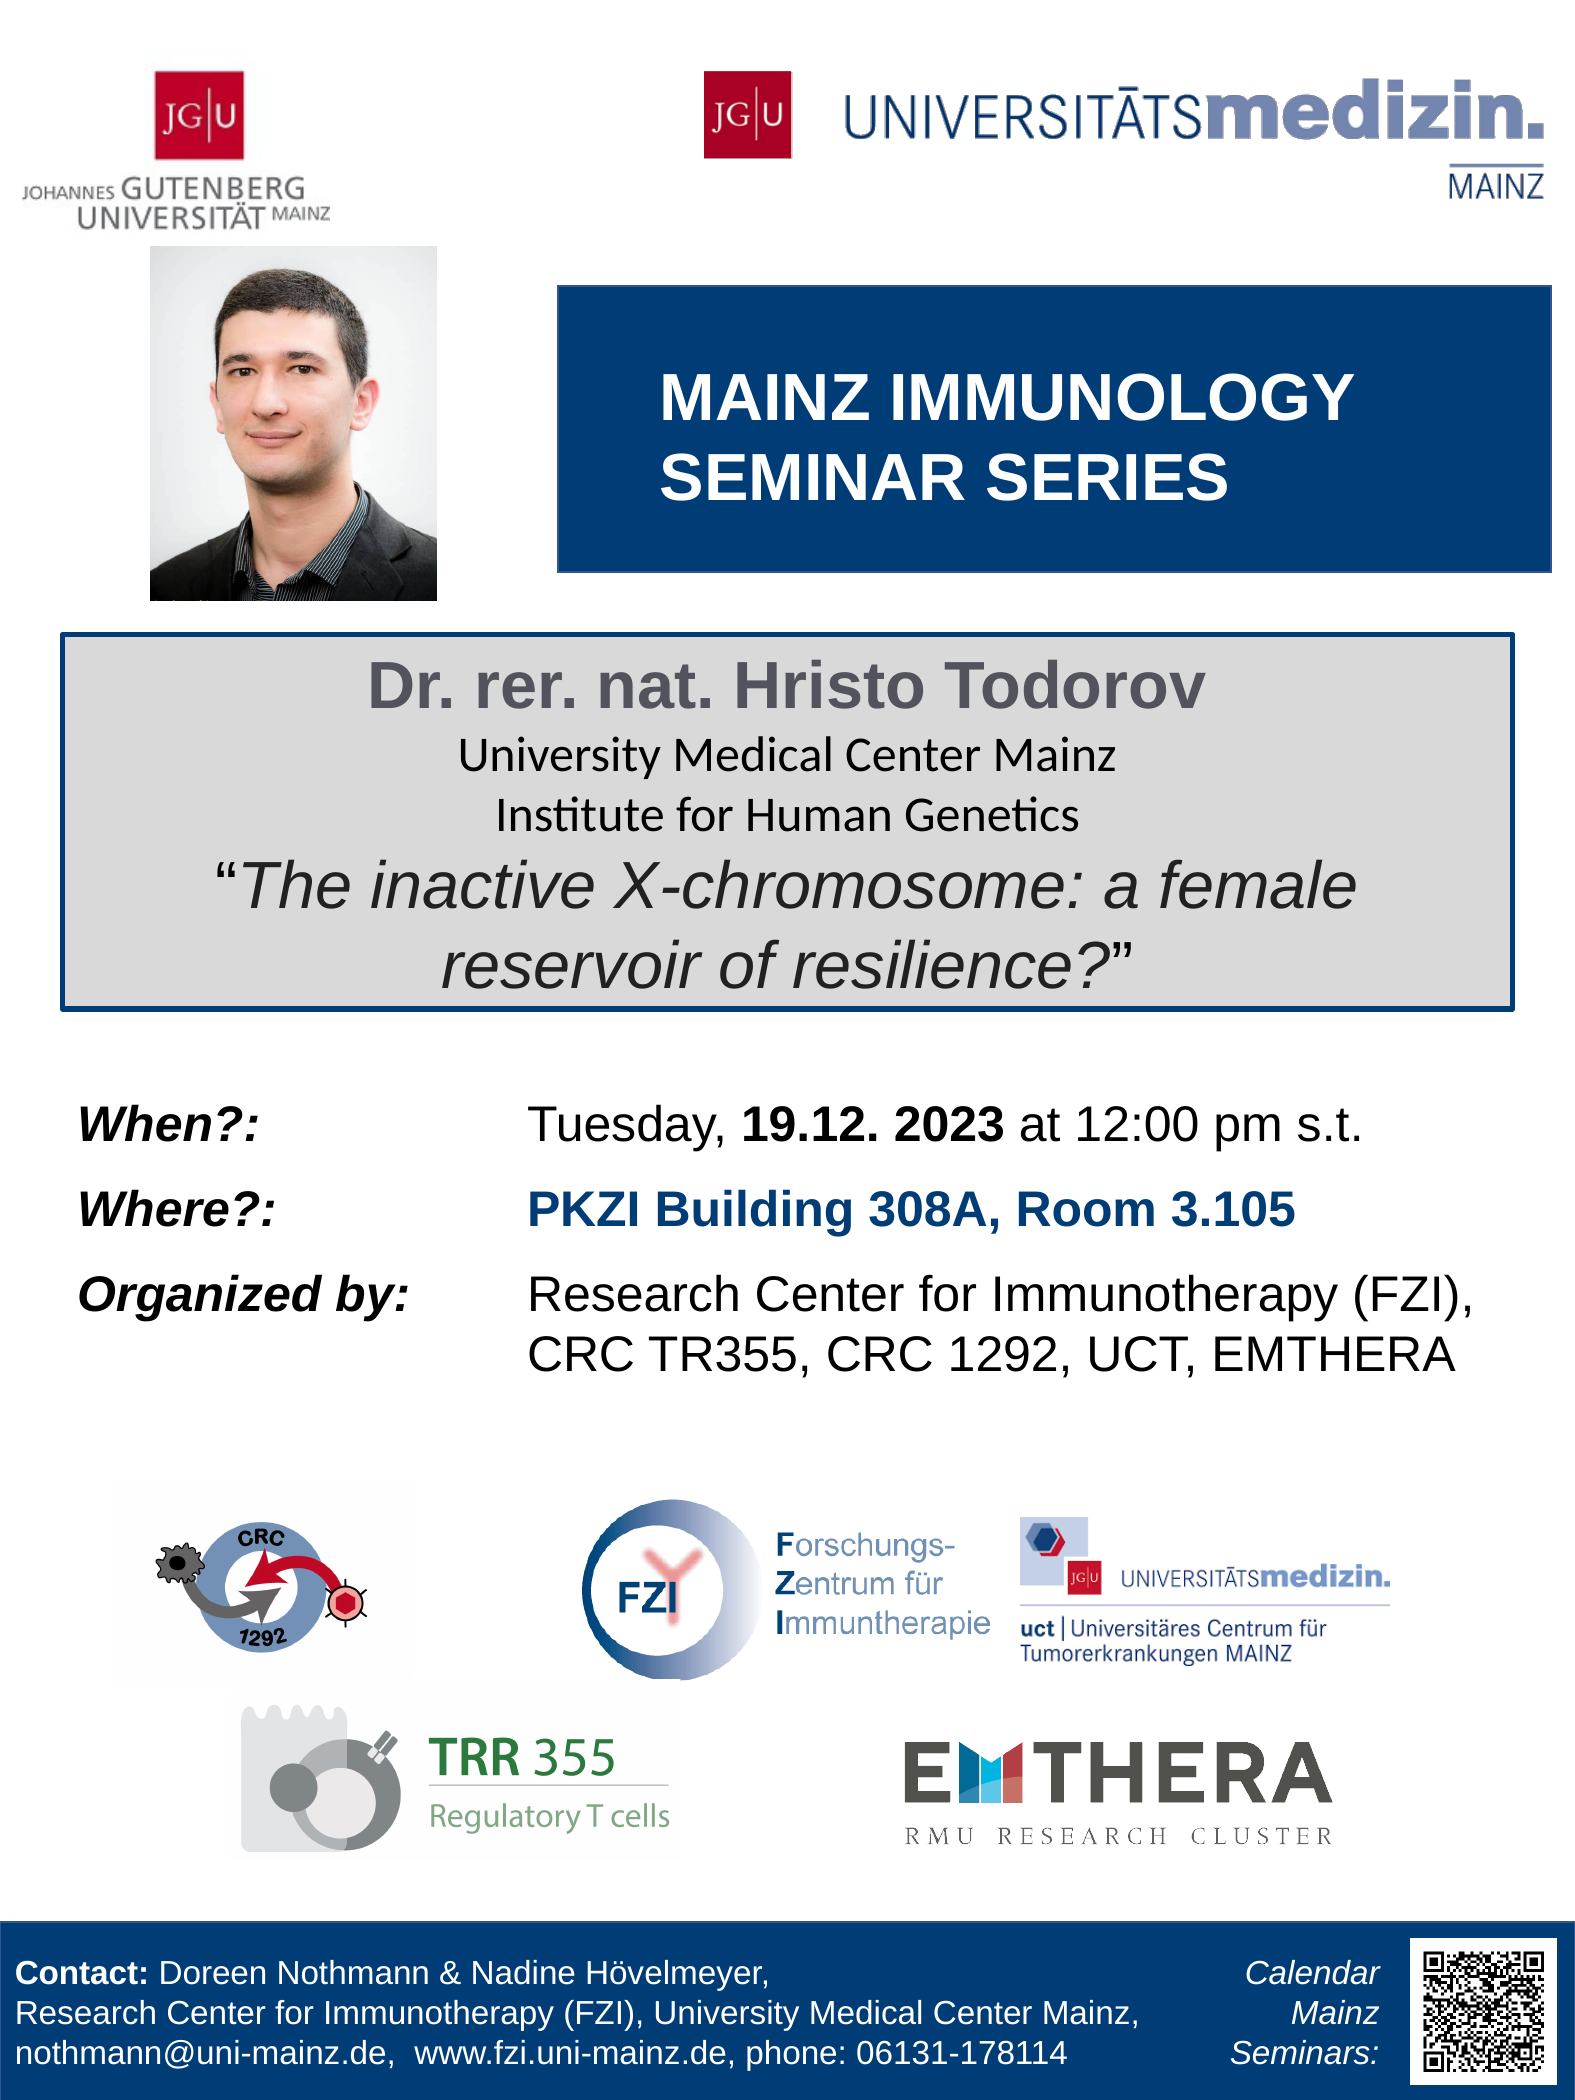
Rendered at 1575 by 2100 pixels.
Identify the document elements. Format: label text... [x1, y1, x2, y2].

picture [877, 1710, 1348, 1855]
picture [116, 1481, 991, 1861]
picture [22, 0, 437, 601]
text_box Contact: Doreen Nothmann & Nadine Hövelmeyer, Research Center for Immunotherapy (FZI), University Medical Center Mainz, nothmann@uni-mainz.de, www.fzi.uni-mainz.de, phone: 06131-178114 [0, 1944, 1165, 2079]
text_box When?: Tuesday, 19.12. 2023 at 12:00 pm s.t. Where?: PKZI Building 308A, Room 3.105 Organized by: Research Center for Immunotherapy (FZI), CRC TR355, CRC 1292, UCT, EMTHERA [62, 1084, 1513, 1389]
picture [1020, 1517, 1390, 1666]
text_box [0, 1921, 1575, 2100]
text_box Dr. rer. nat. Hristo Todorov University Medical Center Mainz Institute for Human Genetics “The inactive X-chromosome: a female reservoir of resilience?” [62, 634, 1513, 1009]
text_box Mainz Immunology Seminar Series [645, 346, 1409, 521]
picture [1410, 1938, 1557, 2085]
picture [704, 58, 1575, 225]
text_box [557, 285, 1552, 573]
text_box Calendar Mainz Seminars: [1165, 1944, 1395, 2079]
